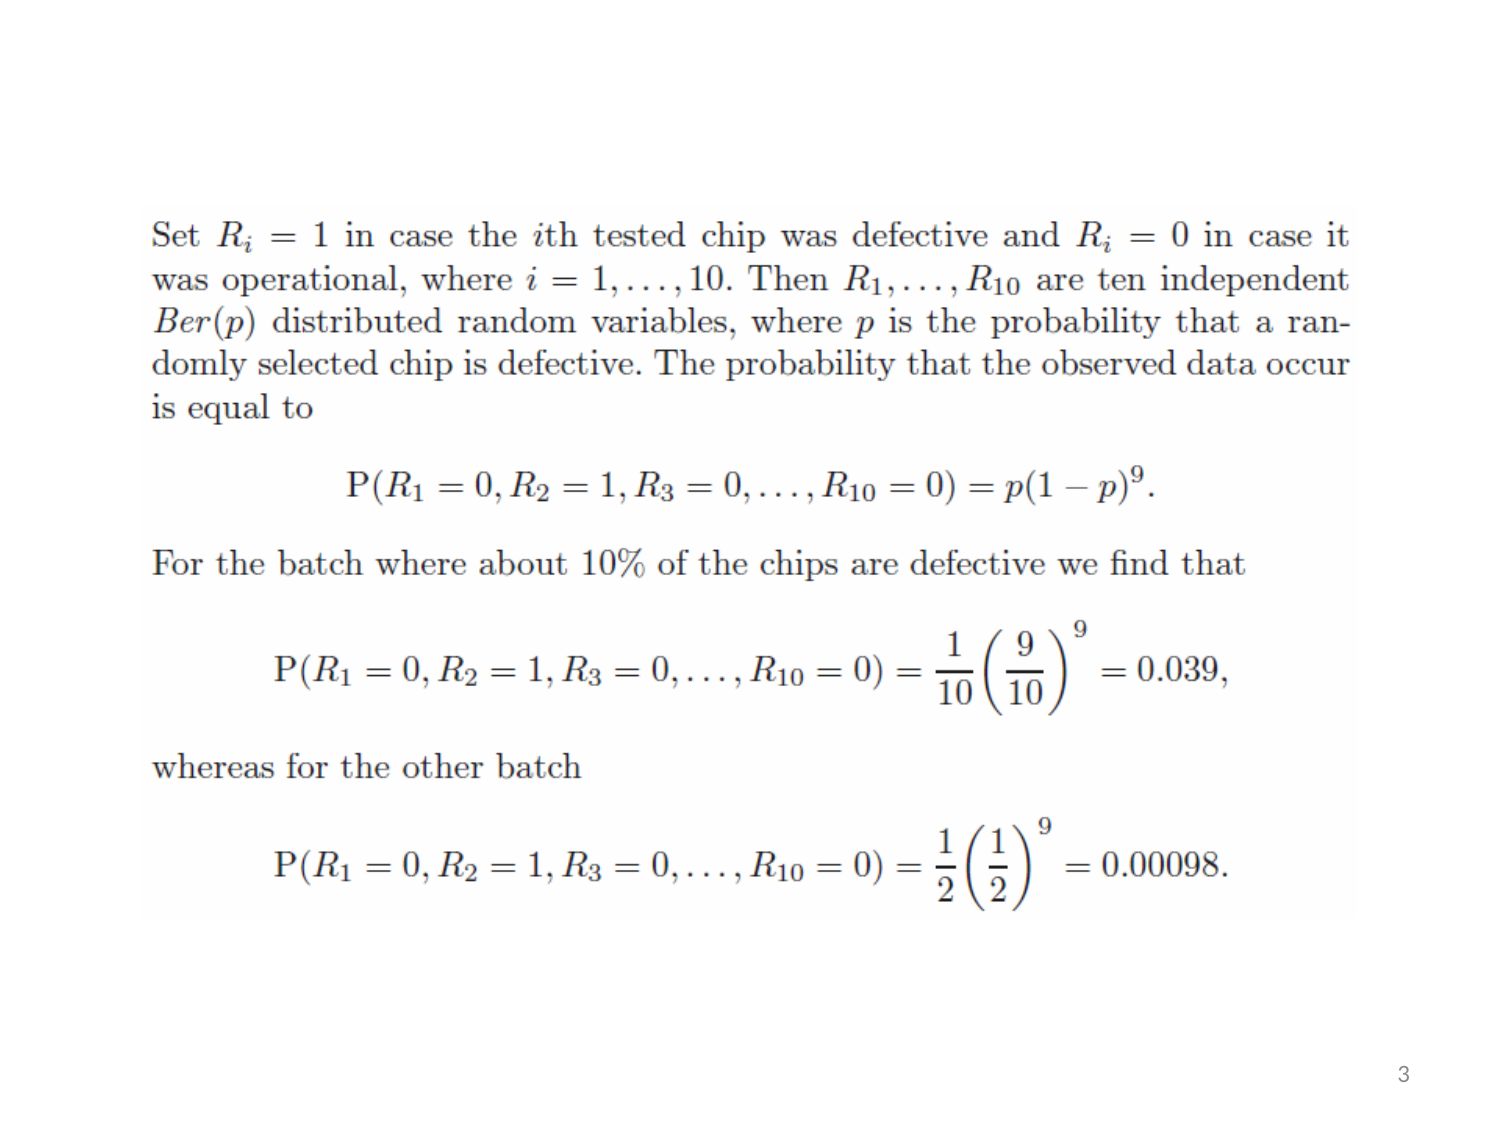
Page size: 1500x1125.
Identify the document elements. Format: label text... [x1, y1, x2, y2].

slide_number 3 [1074, 1042, 1425, 1103]
picture [141, 206, 1359, 919]
